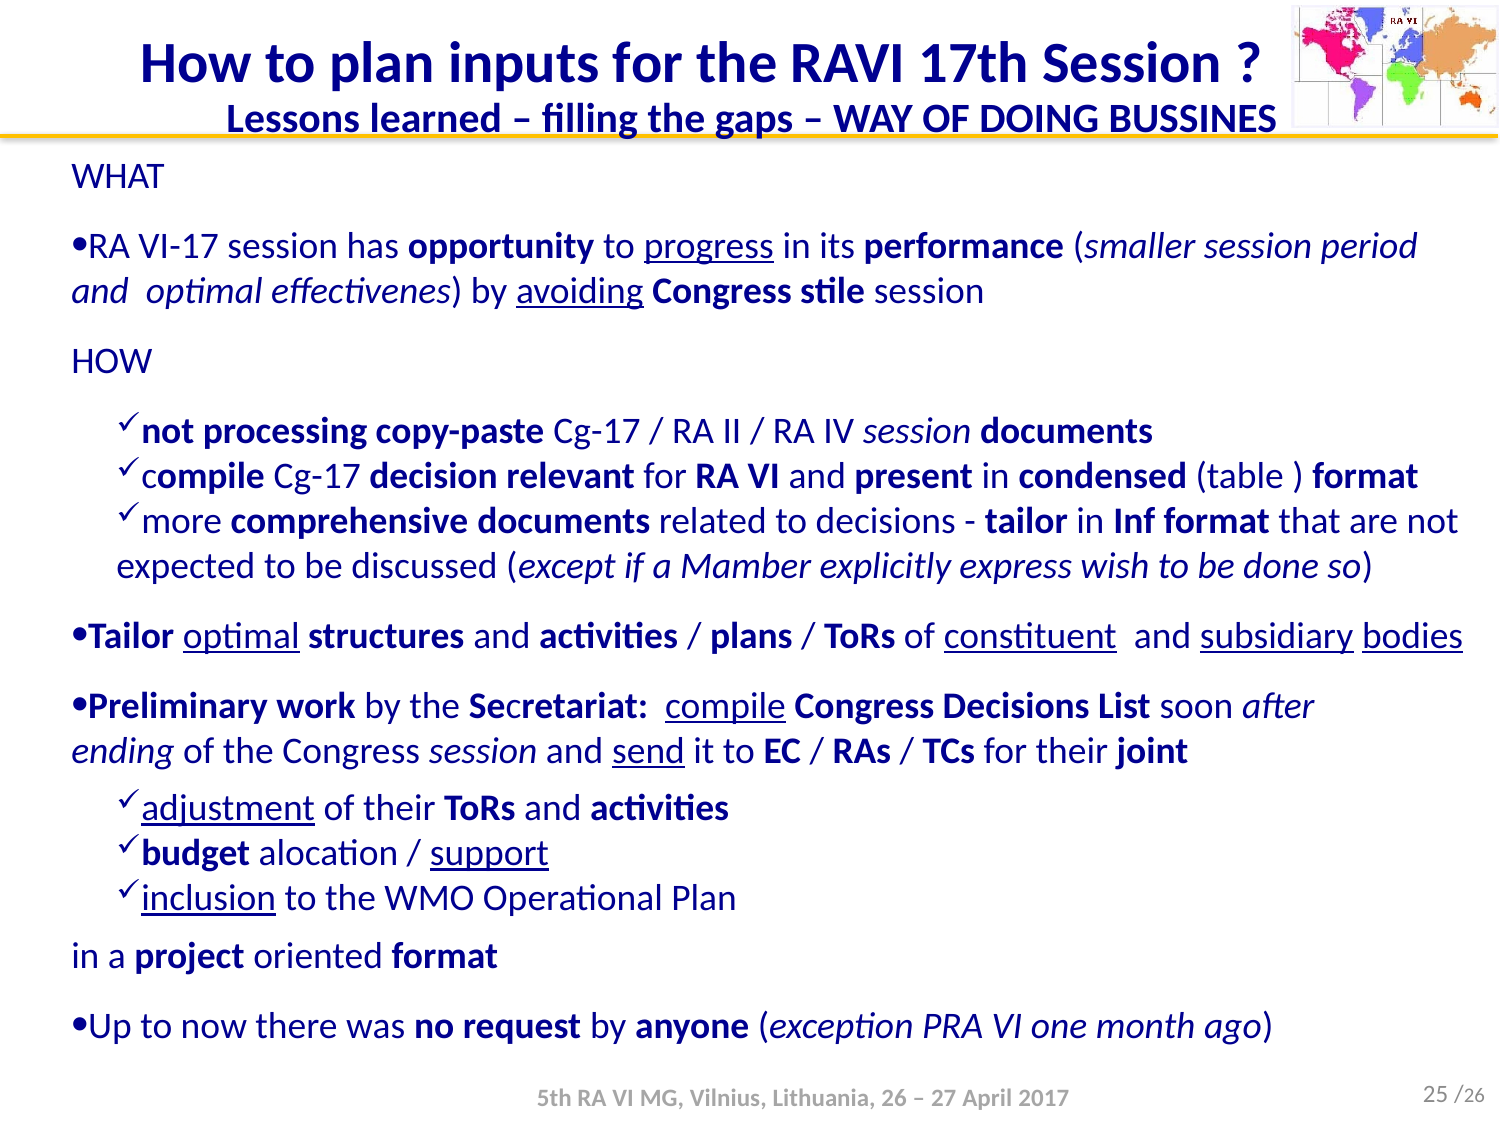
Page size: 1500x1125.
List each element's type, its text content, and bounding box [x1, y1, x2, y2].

text_box WHAT RA VI-17 session has opportunity to progress in its performance (smaller session period and optimal effectivenes) by avoiding Congress stile session HOW not processing copy-paste Cg-17 / RA II / RA IV session documents compile Cg-17 decision relevant for RA VI and present in condensed (table ) format more comprehensive documents related to decisions - tailor in Inf format that are not expected to be discussed (except if a Mamber explicitly express wish to be done so) Tailor optimal structures and activities / plans / ToRs of constituent and subsidiary bodies Preliminary work by the Secretariat: compile Congress Decisions List soon after ending of the Congress session and send it to EC / RAs / TCs for their joint adjustment of their ToRs and activities budget alocation / support inclusion to the WMO Operational Plan in a project oriented format Up to now there was no request by anyone (exception PRA VI one month ago) [12, 144, 1492, 1054]
text_box How to plan inputs for the RAVI 17th Session ? [99, 0, 1304, 120]
footer 5th RA VI MG, Vilnius, Lithuania, 26 – 27 April 2017 [517, 1071, 1090, 1123]
slide_number 25 /26 [1387, 1062, 1500, 1123]
picture [1291, 4, 1499, 129]
text_box Lessons learned – filling the gaps – WAY OF DOING BUSSINES [12, 56, 1288, 135]
